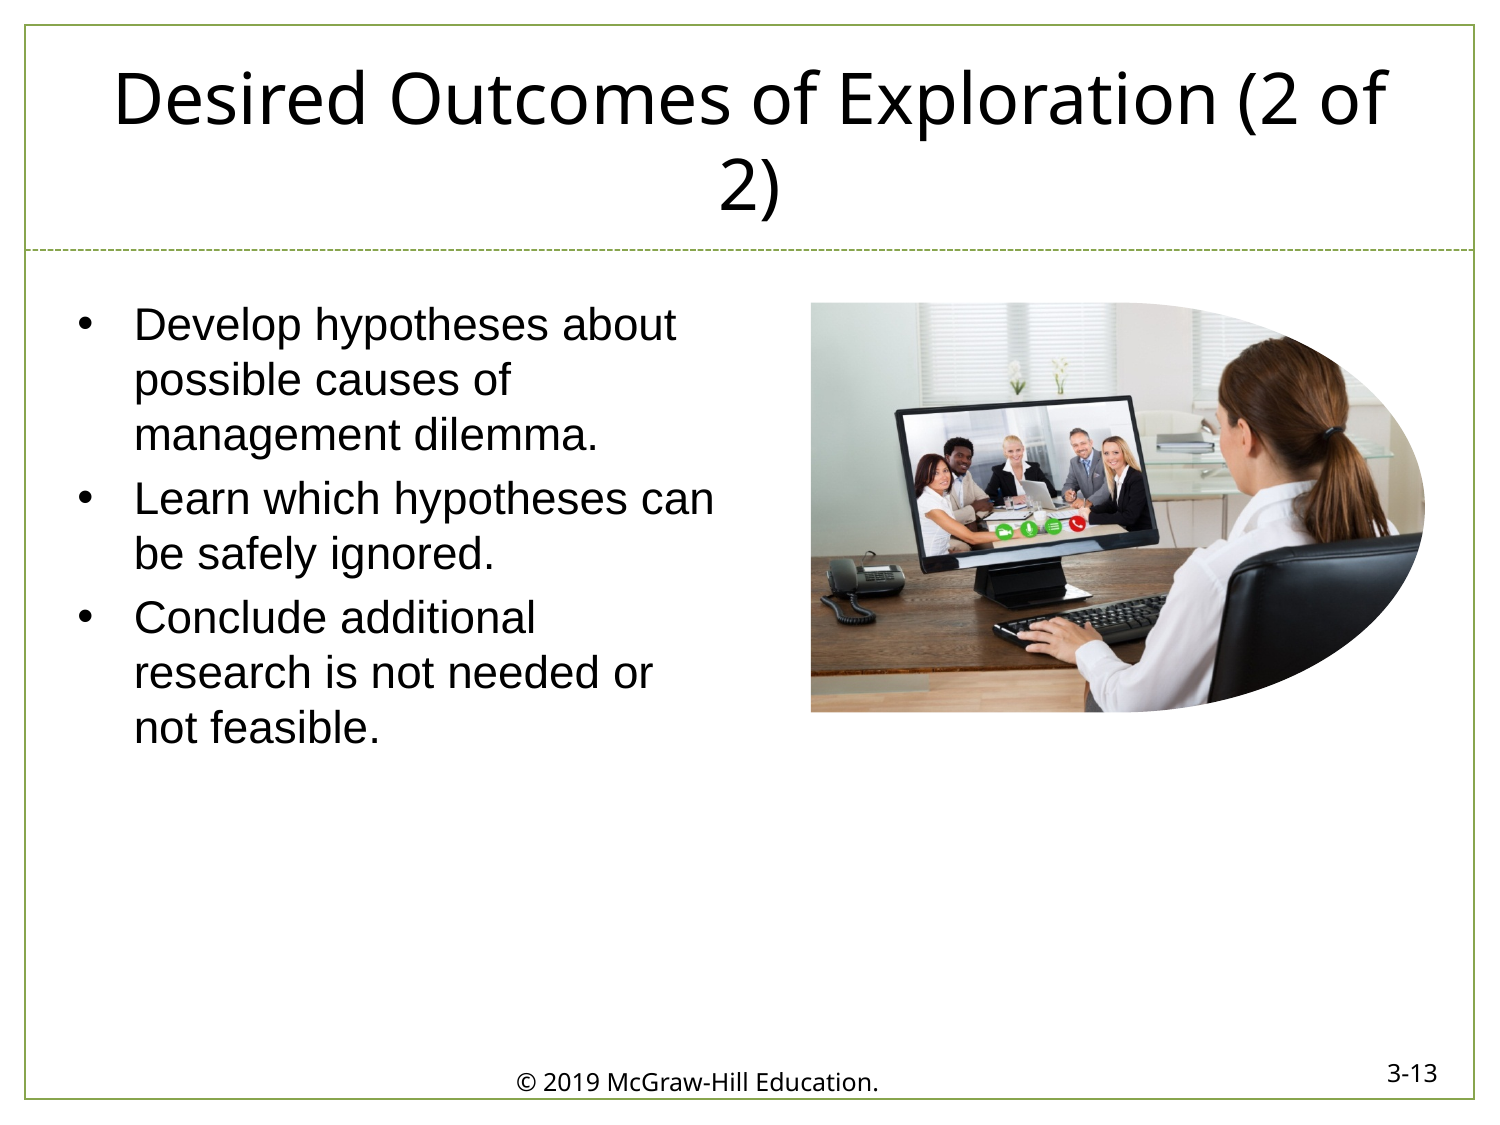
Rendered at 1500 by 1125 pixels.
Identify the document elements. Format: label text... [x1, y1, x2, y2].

picture [810, 302, 1426, 713]
list Develop hypotheses about possible causes of management dilemma. Learn which hypotheses can be safely ignored. Conclude additional research is not needed or not feasible. [62, 287, 738, 1038]
title Desired Outcomes of Exploration (2 of 2) [75, 45, 1425, 233]
